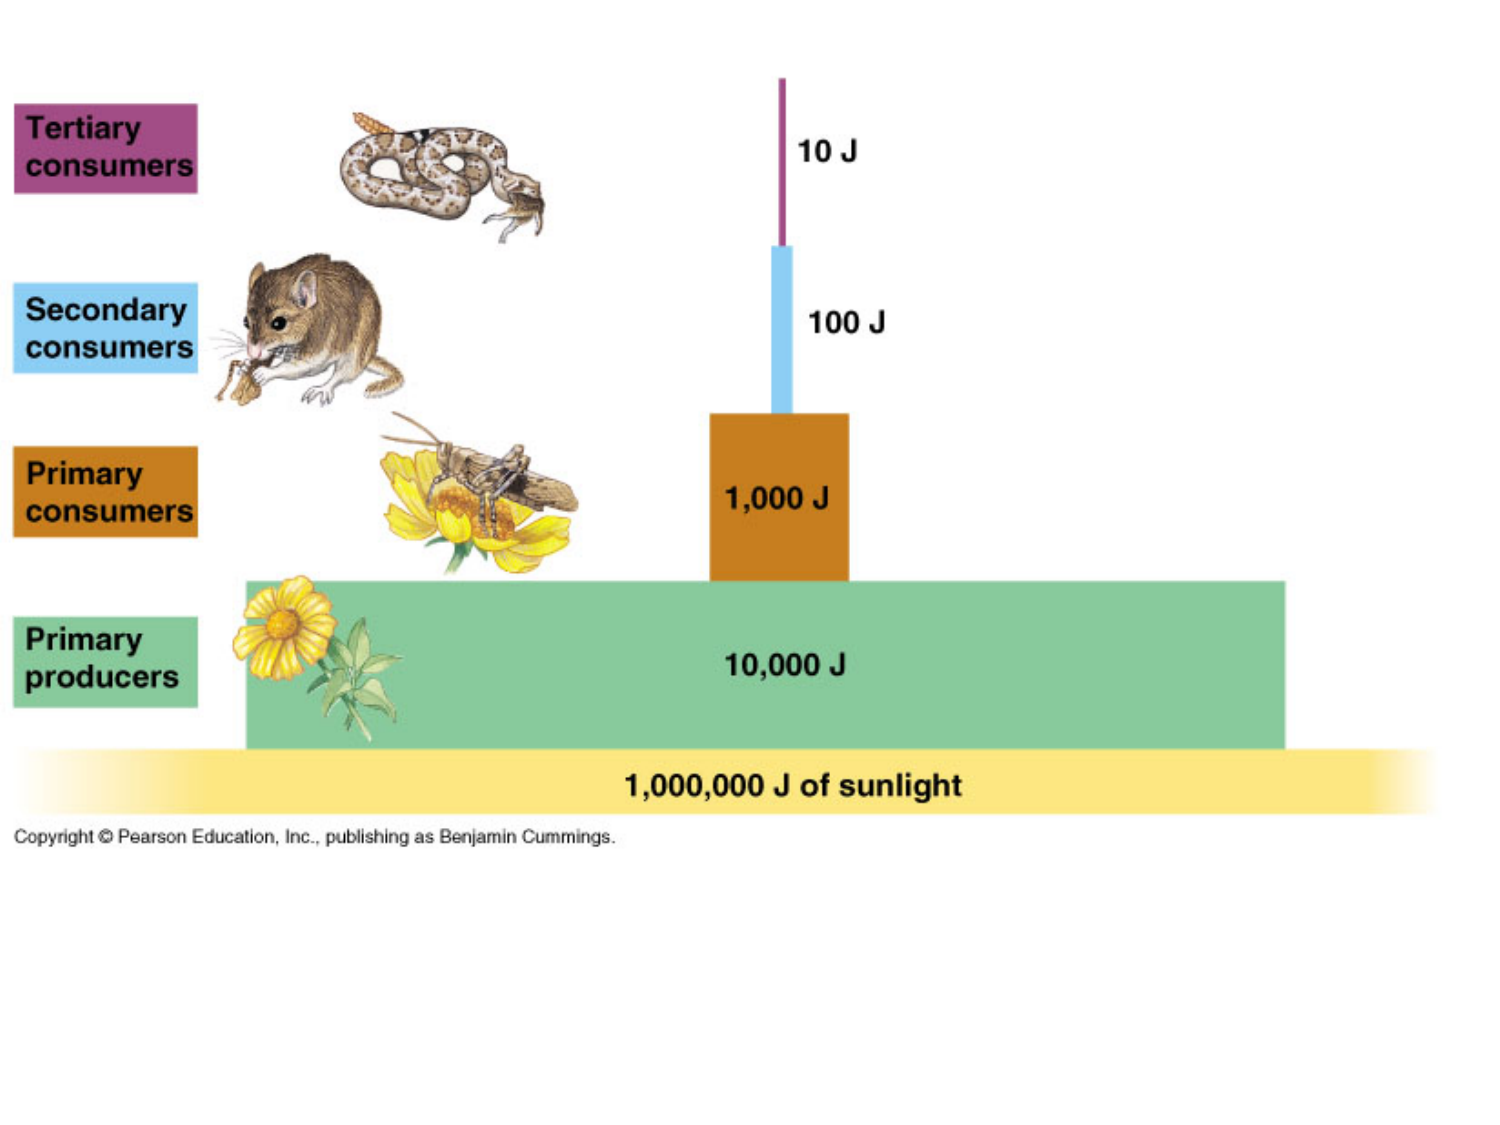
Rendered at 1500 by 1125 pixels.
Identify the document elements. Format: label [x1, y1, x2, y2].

picture [0, 62, 1457, 858]
